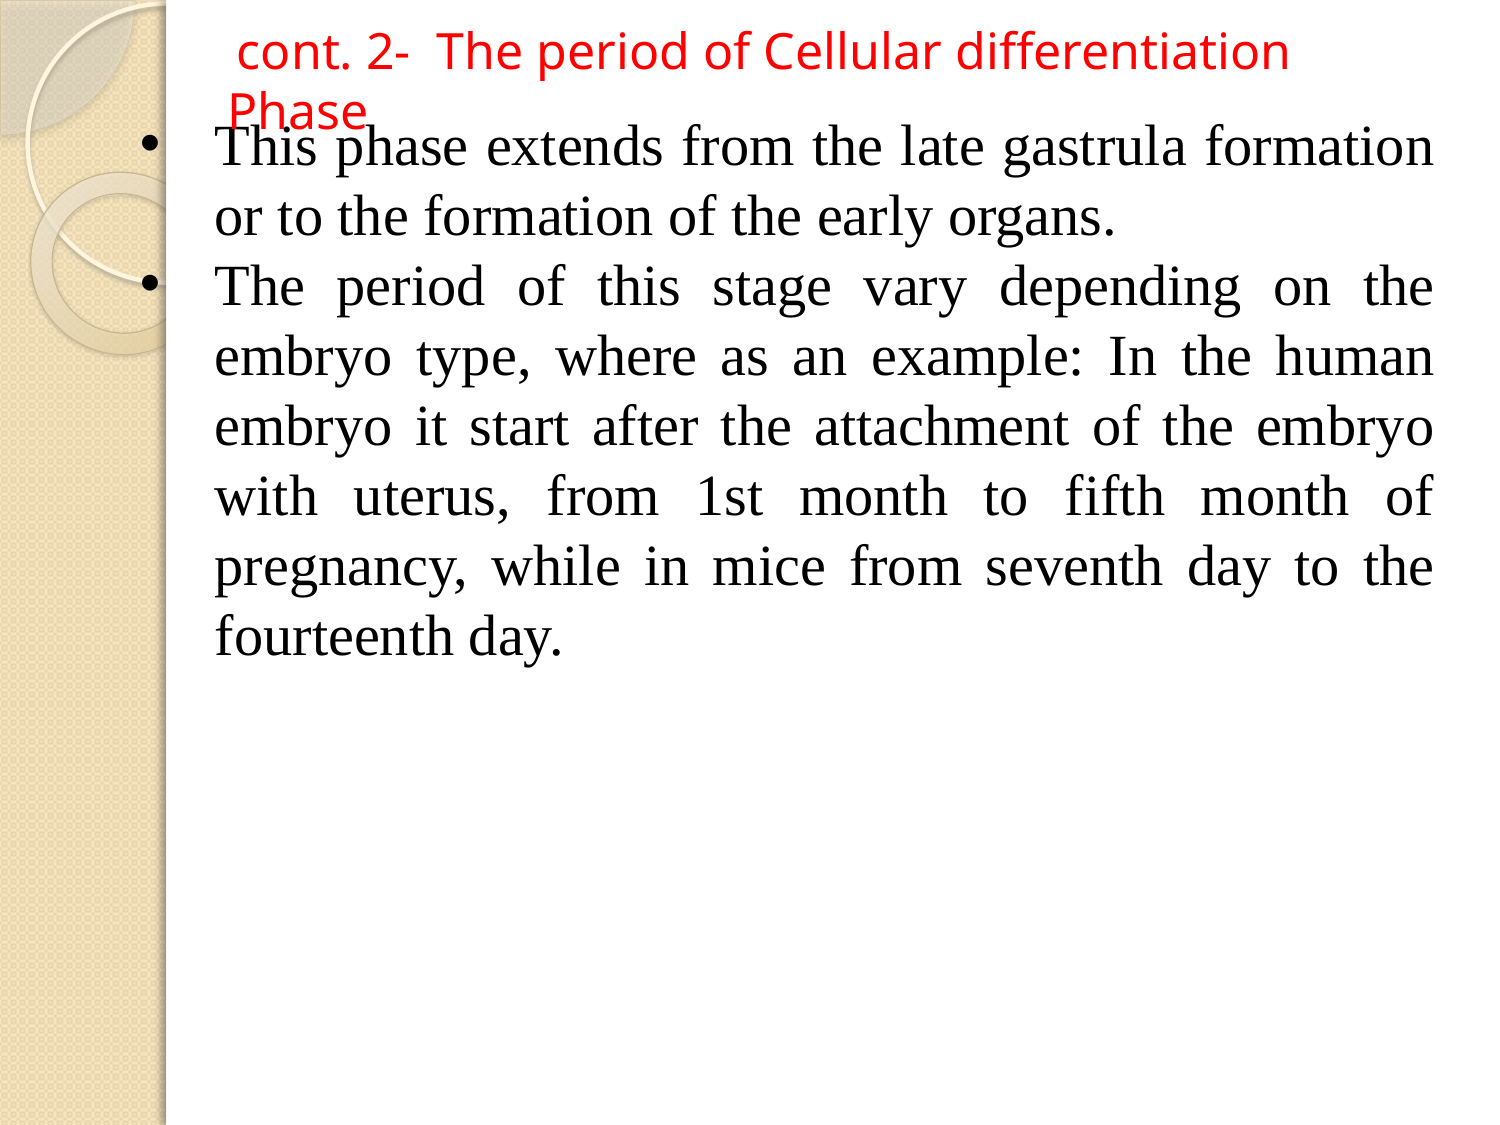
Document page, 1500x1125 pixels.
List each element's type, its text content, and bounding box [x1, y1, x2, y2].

text_box This phase extends from the late gastrula formation or to the formation of the early organs. The period of this stage vary depending on the embryo type, where as an example: In the human embryo it start after the attachment of the embryo with uterus, from 1st month to fifth month of pregnancy, while in mice from seventh day to the fourteenth day. [125, 99, 1450, 745]
text_box cont. 2- The period of Cellular differentiation Phase [212, 11, 1413, 147]
